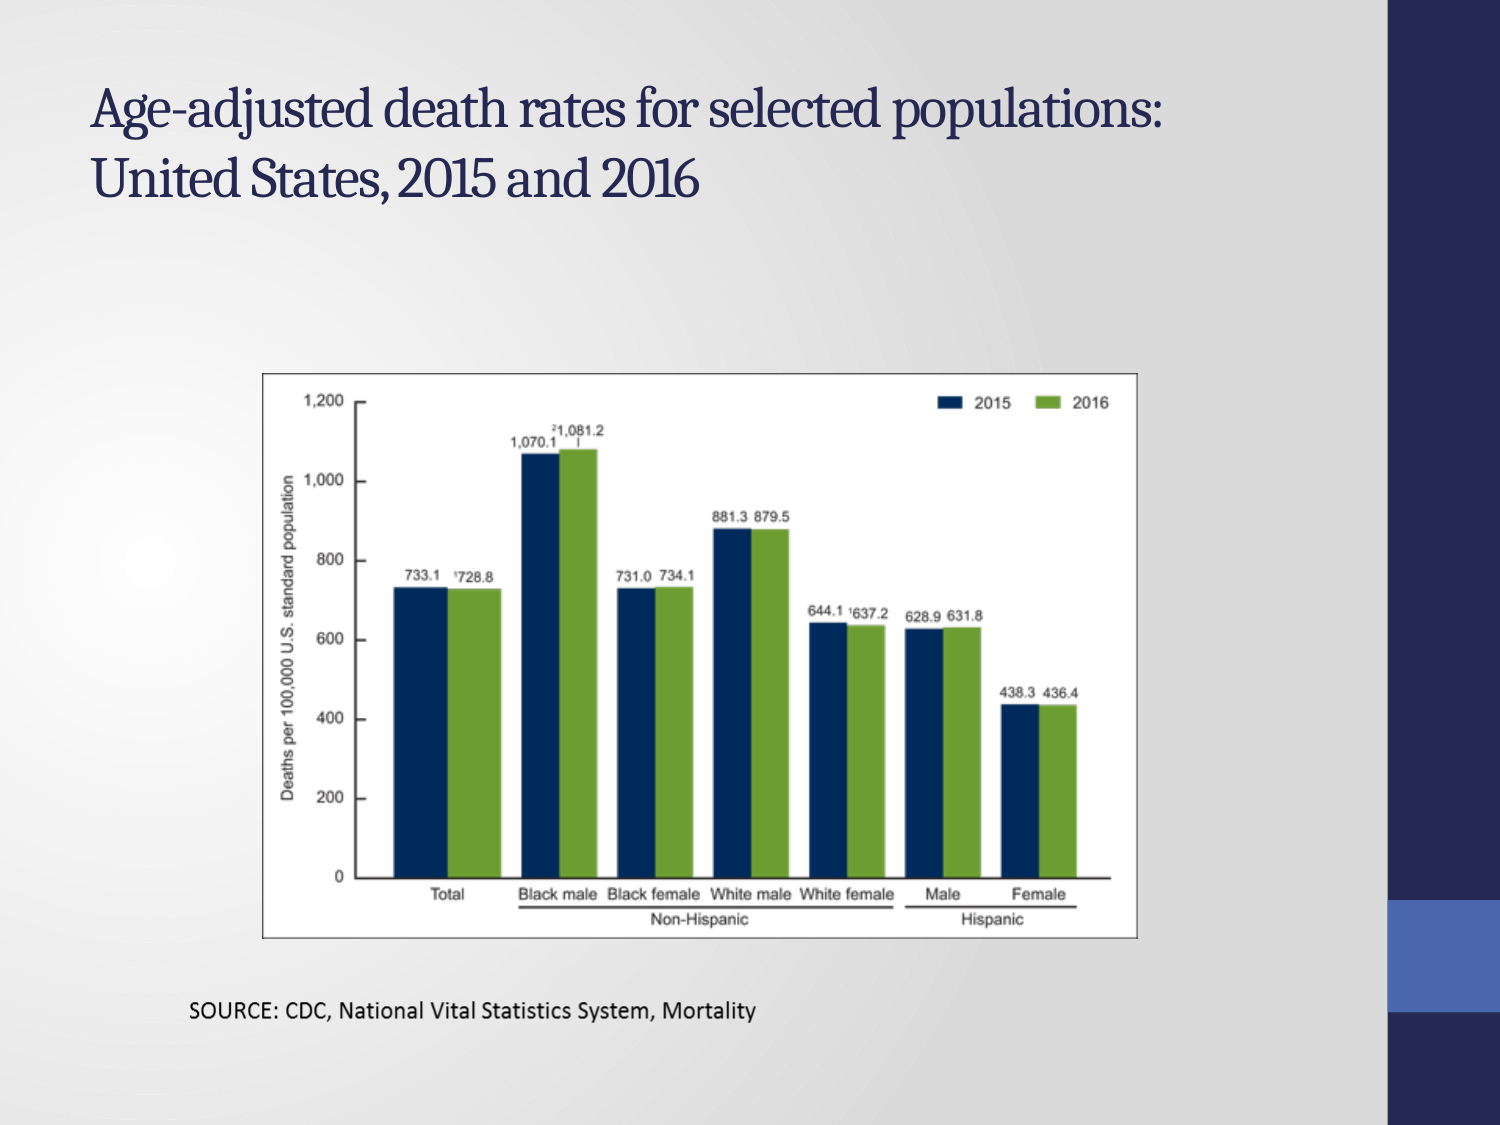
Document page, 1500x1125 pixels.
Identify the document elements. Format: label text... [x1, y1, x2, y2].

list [261, 372, 1138, 940]
picture [174, 986, 926, 1041]
title Age-adjusted death rates for selected populations: United States, 2015 and 2016 [75, 45, 1325, 233]
